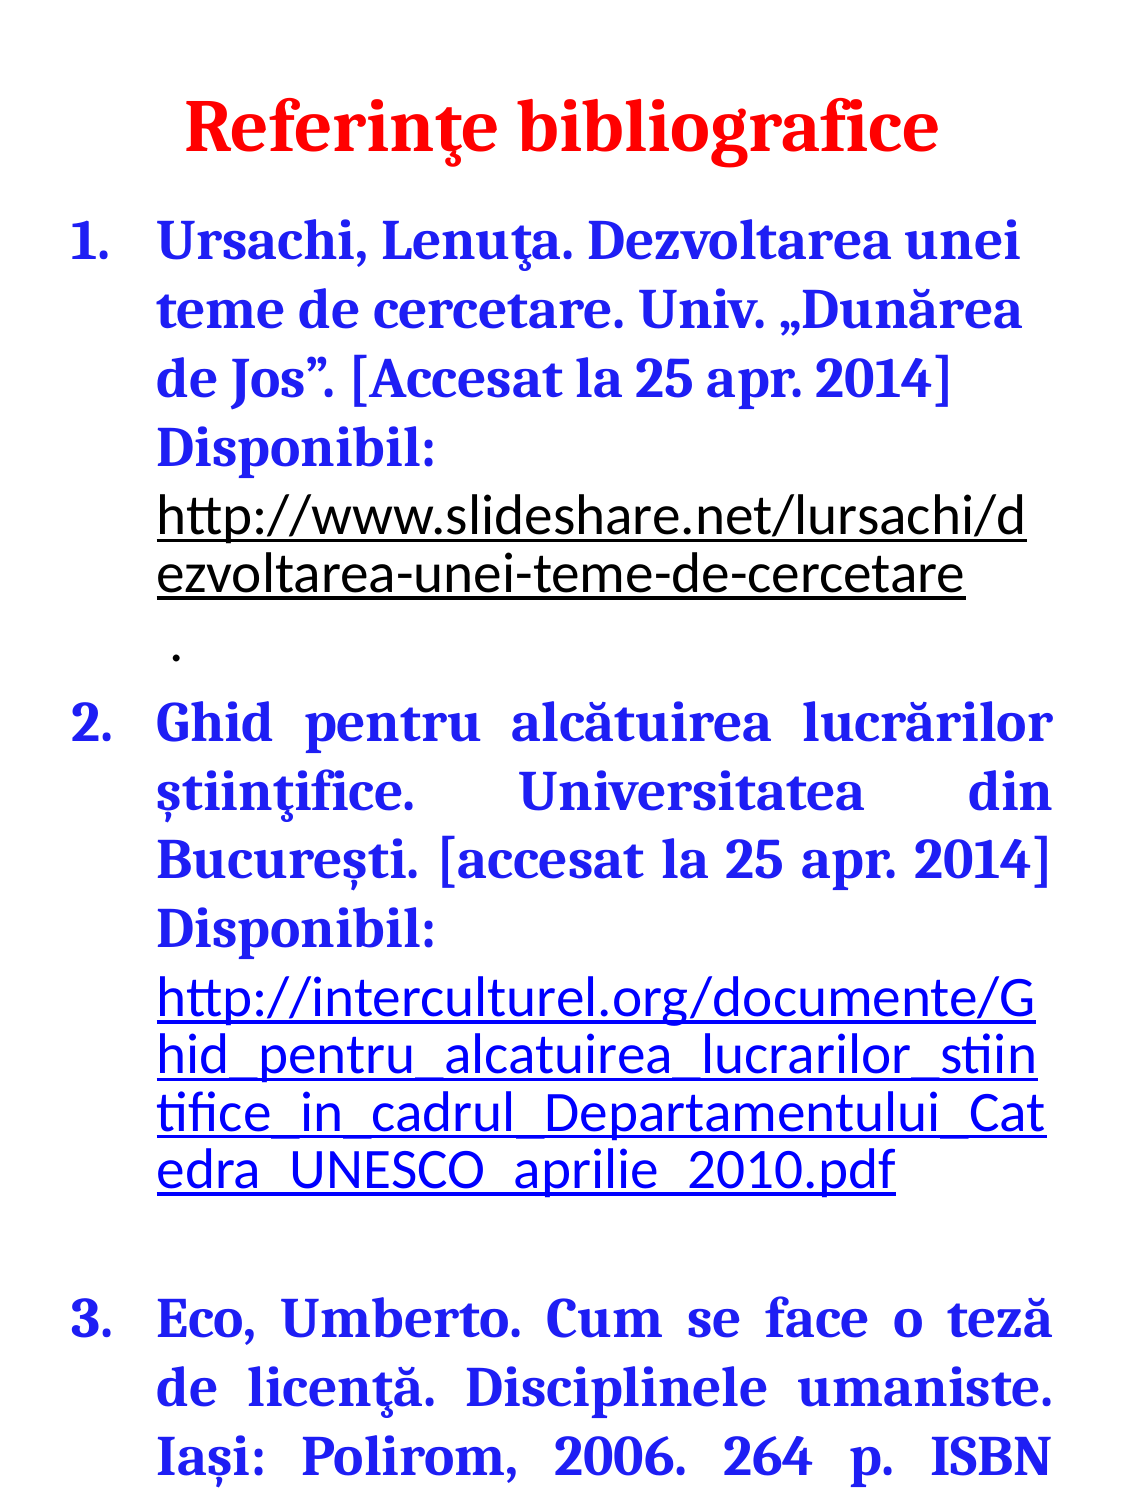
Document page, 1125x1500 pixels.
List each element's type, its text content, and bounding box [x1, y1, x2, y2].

title Referinţe bibliografice [56, 60, 1069, 183]
list Ursachi, Lenuţa. Dezvoltarea unei teme de cercetare. Univ. „Dunărea de Jos”. [Accesat la 25 apr. 2014] Disponibil: http://www.slideshare.net/lursachi/dezvoltarea-unei-teme-de-cercetare . Ghid pentru alcătuirea lucrărilor ştiinţifice. Universitatea din Bucureşti. [accesat la 25 apr. 2014] Disponibil: http://interculturel.org/documente/Ghid_pentru_alcatuirea_lucrarilor_stiintifice_in_cadrul_Departamentului_Catedra_UNESCO_aprilie_2010.pdf Eco, Umberto. Cum se face o teză de licenţă. Disciplinele umaniste. Iaşi: Polirom, 2006. 264 p. ISBN 978-973-46-0532-3. [56, 194, 1069, 1340]
